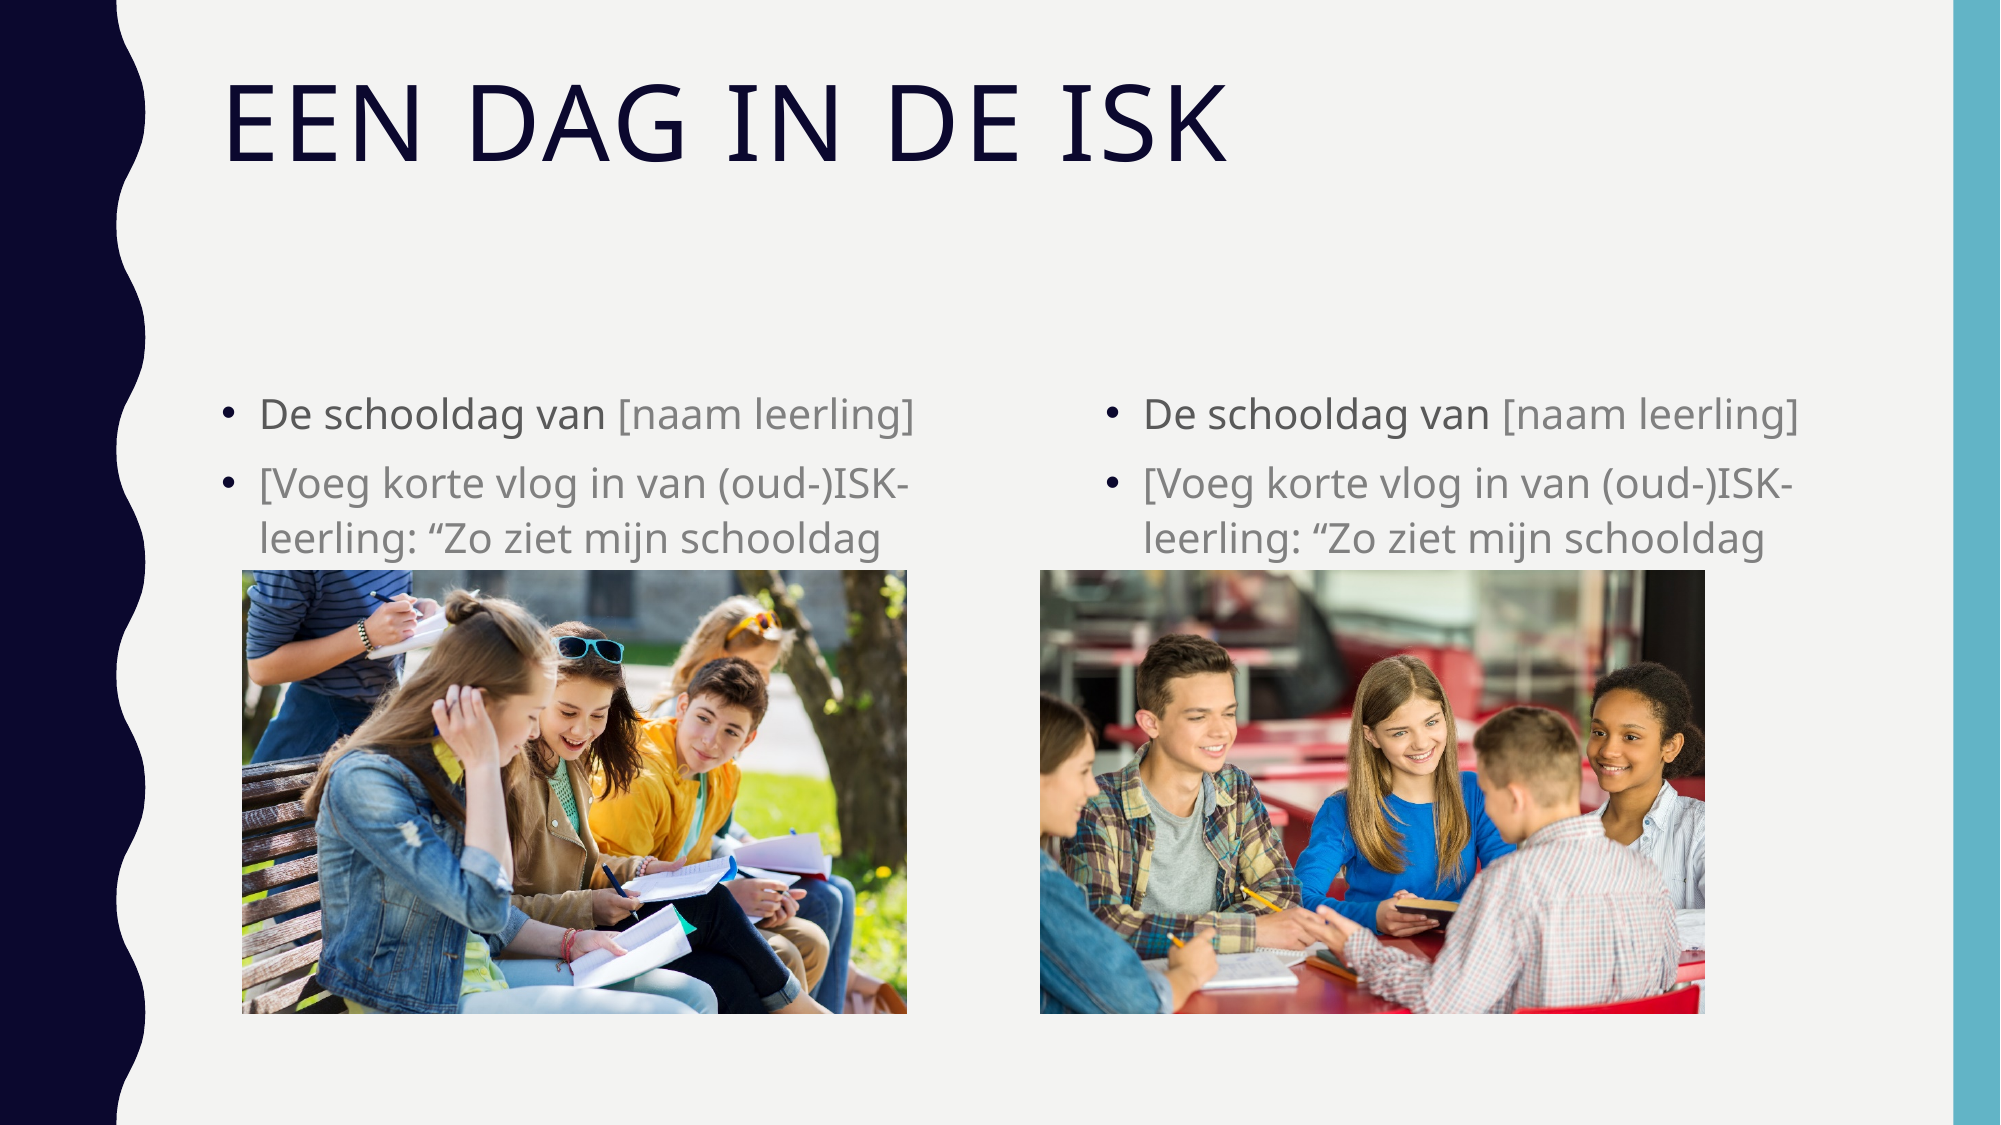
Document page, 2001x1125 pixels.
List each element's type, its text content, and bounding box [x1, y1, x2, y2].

picture [1040, 570, 1705, 1014]
list De schooldag van [naam leerling] [Voeg korte vlog in van (oud-)ISK-leerling: “Zo ziet mijn schooldag eruit?”] [206, 375, 994, 969]
title Een dag in de ISK [205, 62, 1875, 308]
picture [242, 570, 907, 1014]
list De schooldag van [naam leerling] [Voeg korte vlog in van (oud-)ISK-leerling: “Zo ziet mijn schooldag eruit?”] [1090, 375, 1878, 969]
